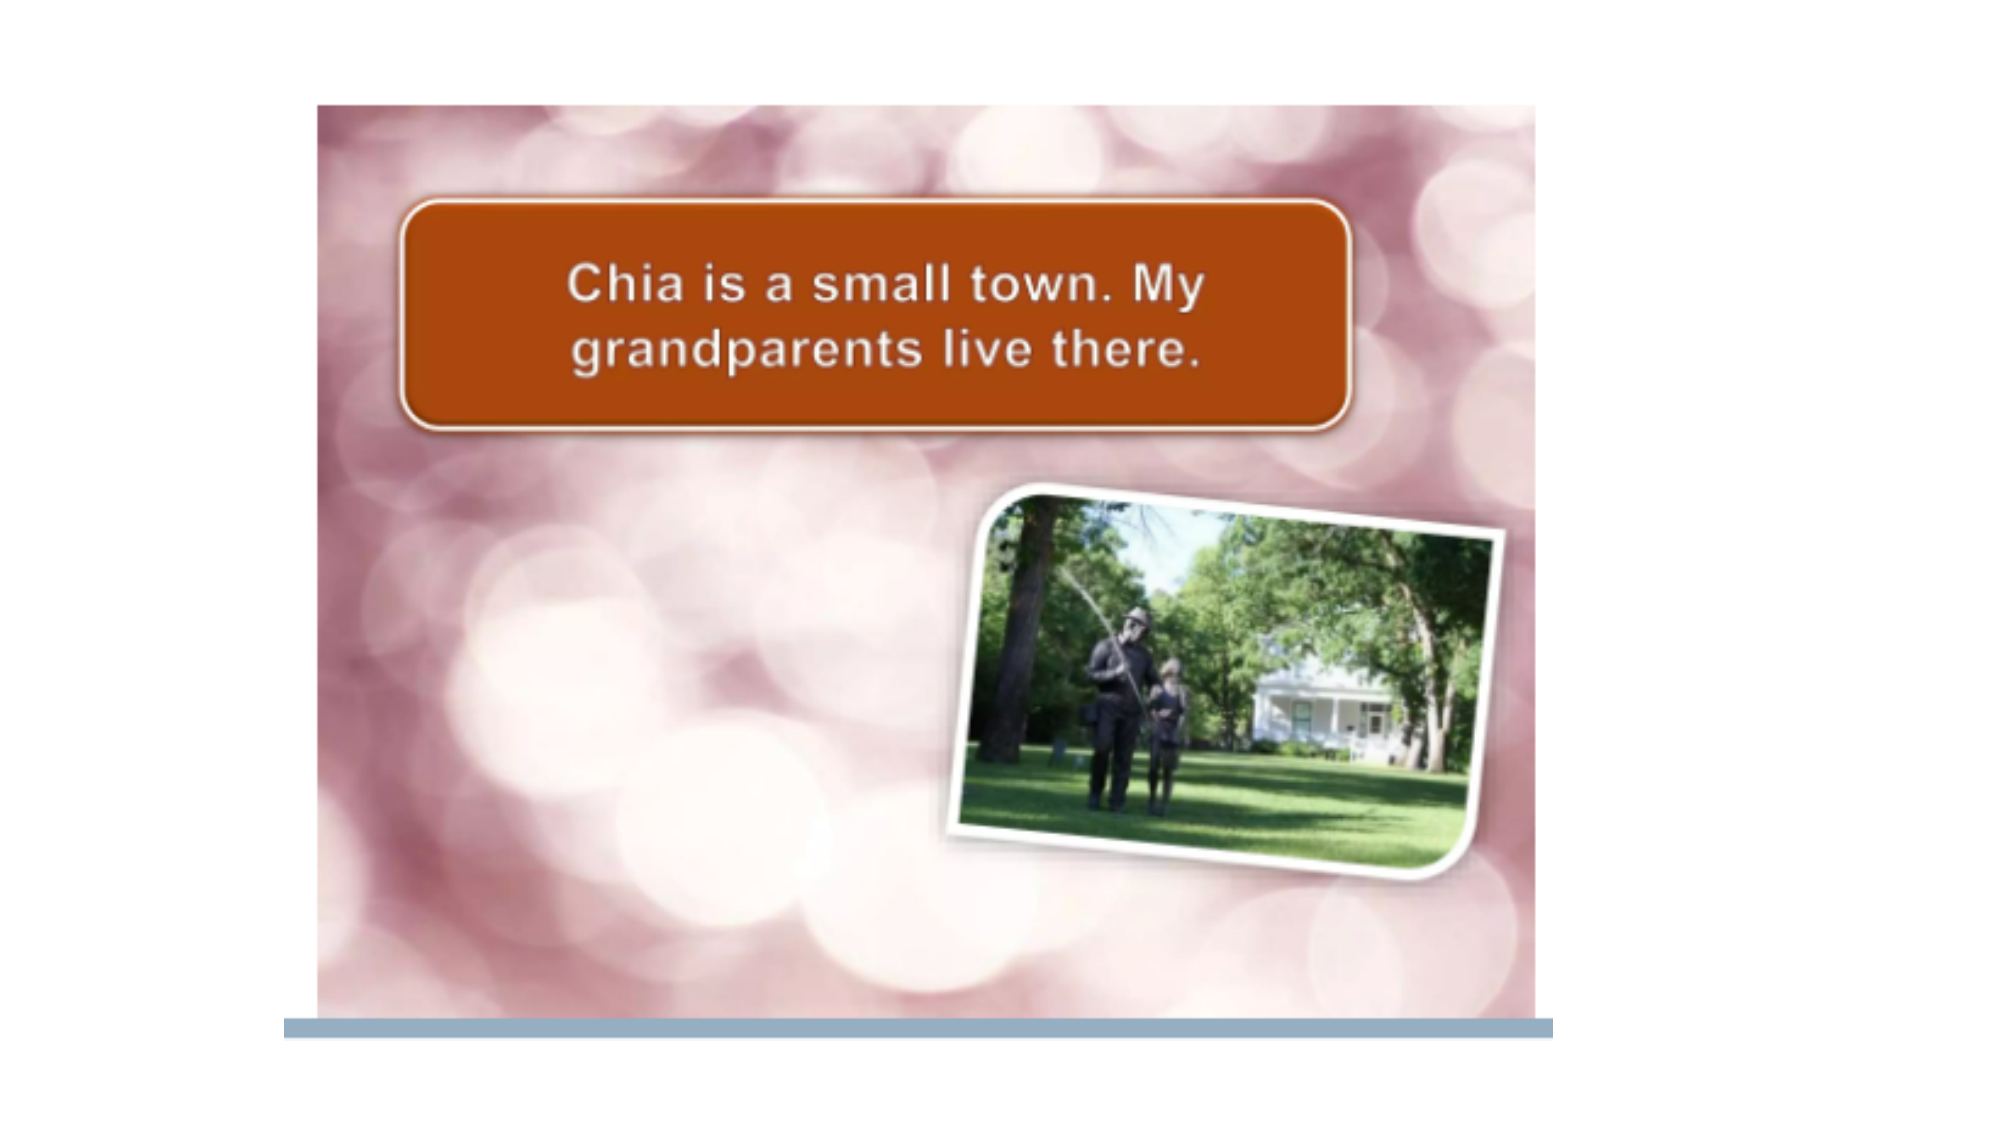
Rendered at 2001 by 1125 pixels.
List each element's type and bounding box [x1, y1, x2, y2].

picture [284, 84, 1553, 1041]
